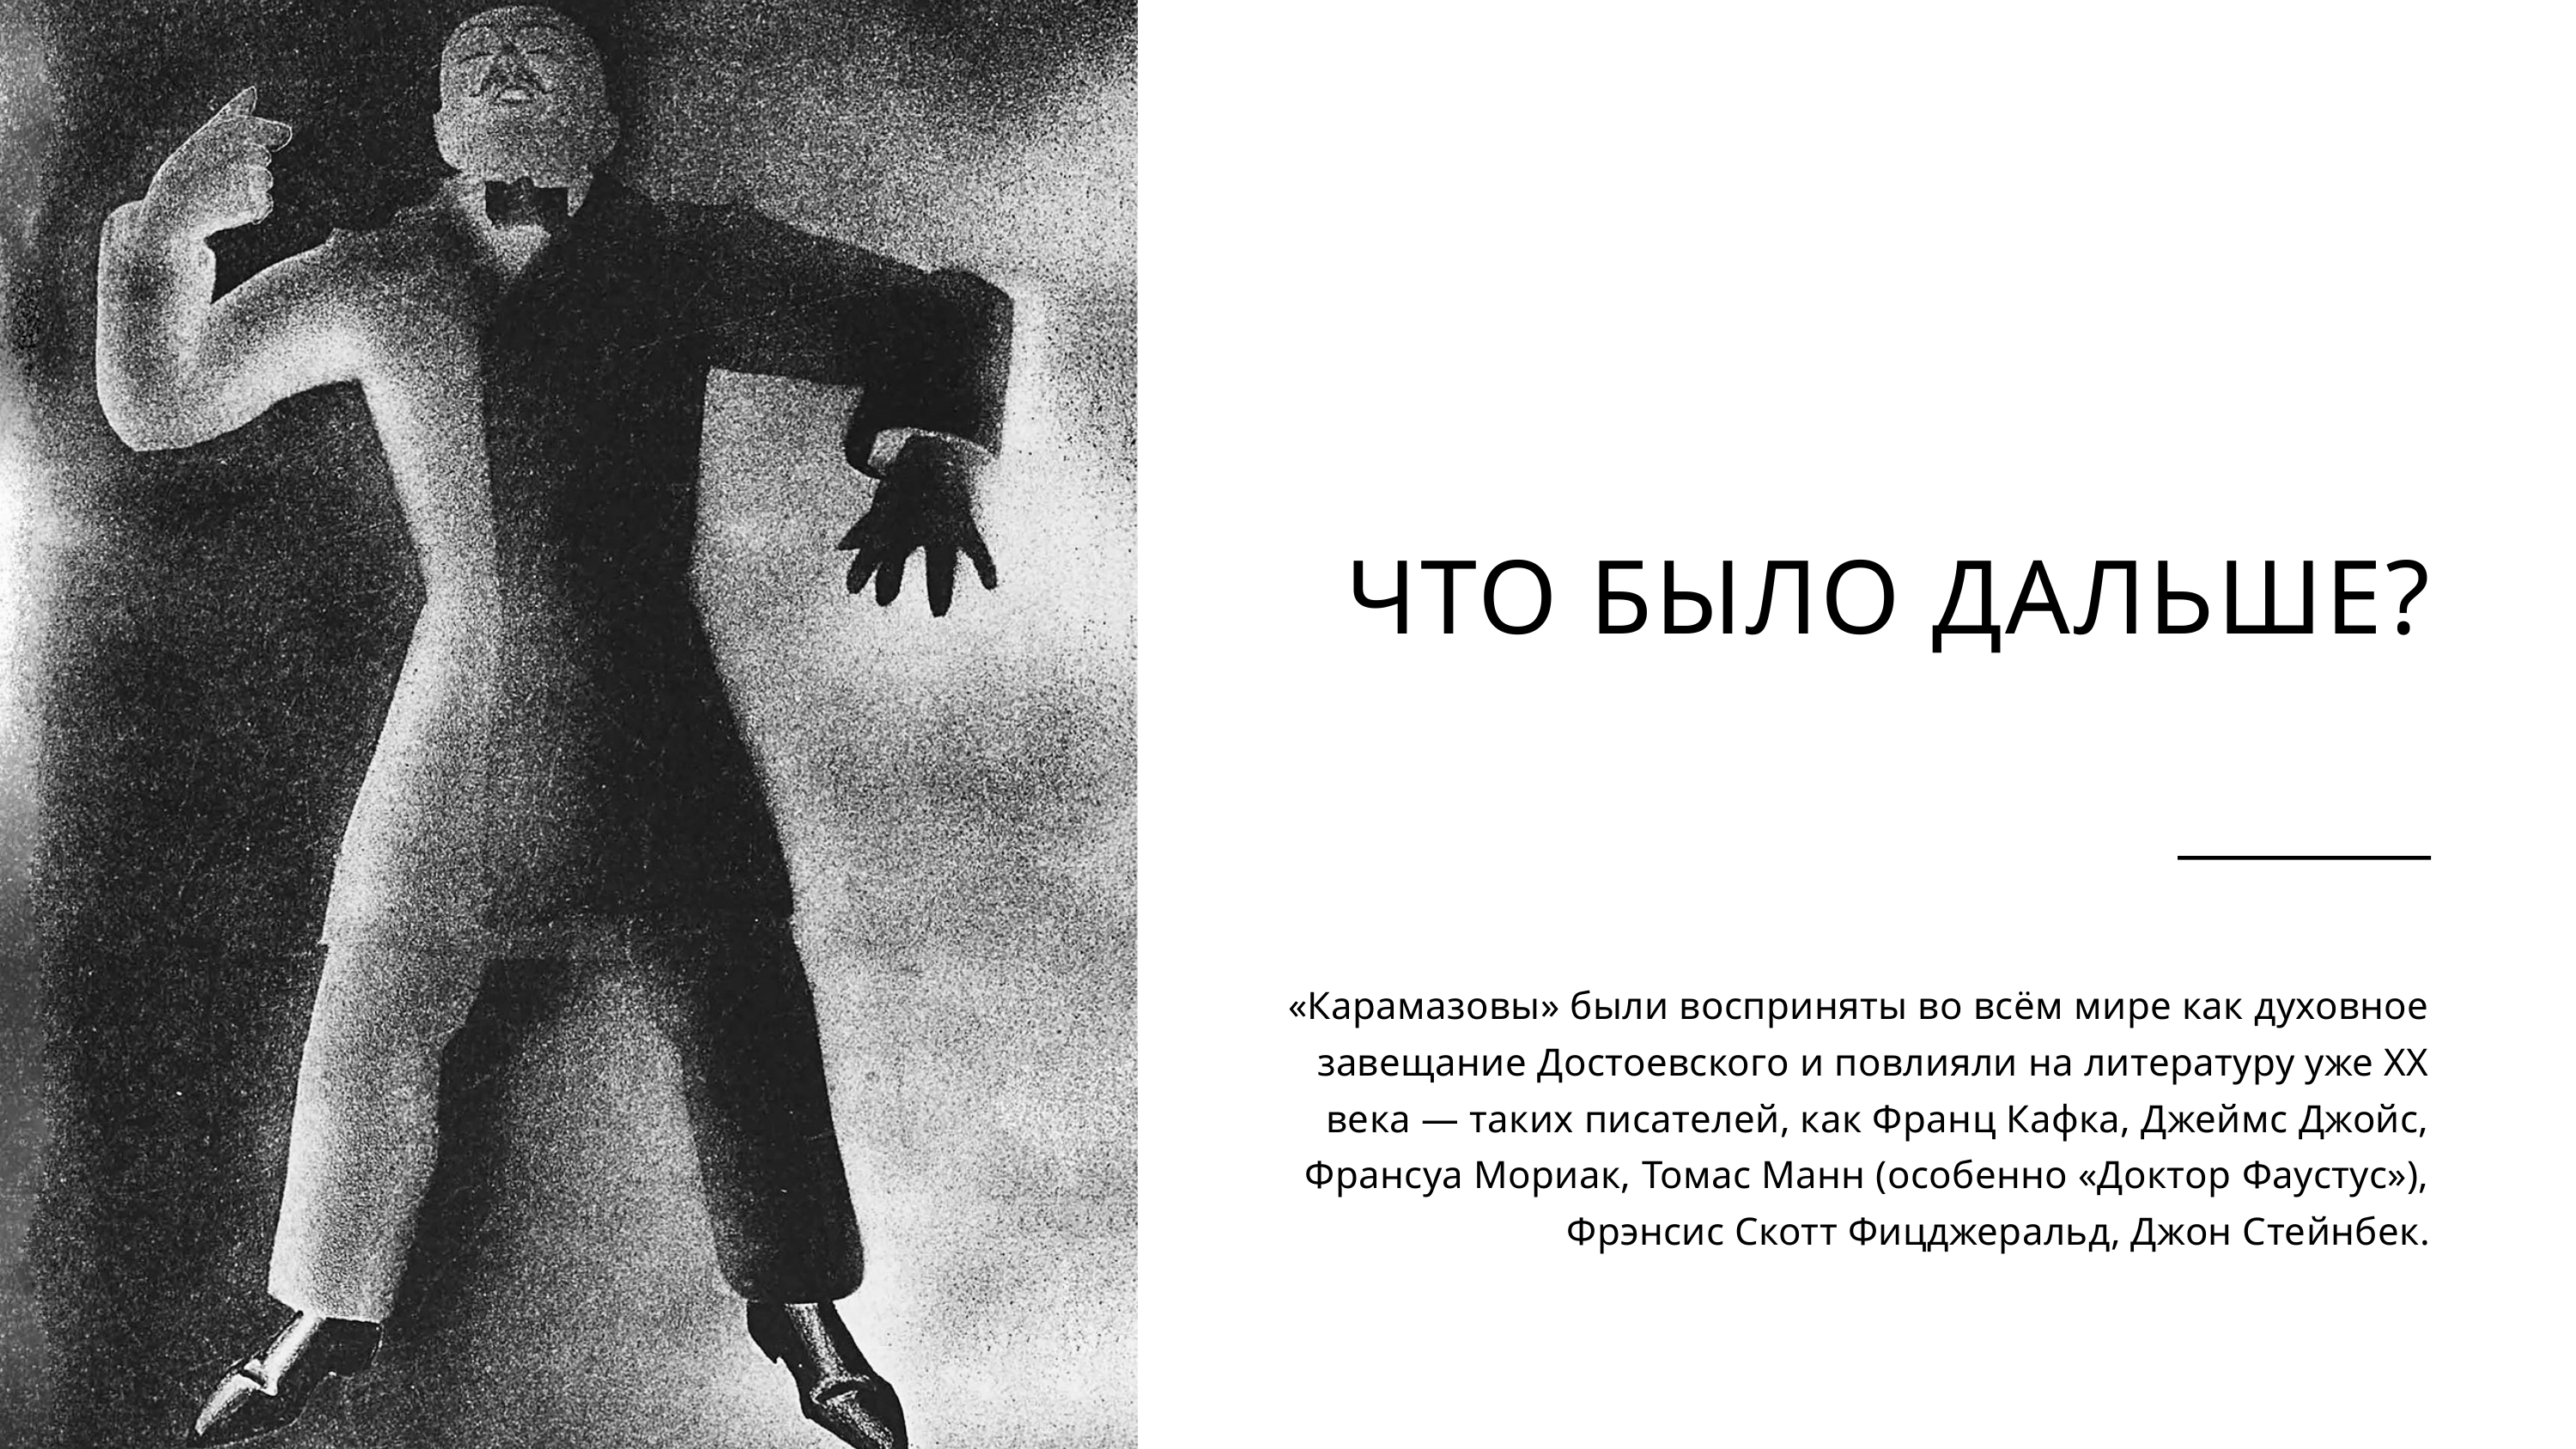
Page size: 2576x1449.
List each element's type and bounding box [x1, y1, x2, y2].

text_box [1263, 515, 2432, 1304]
picture [0, 0, 1138, 1449]
